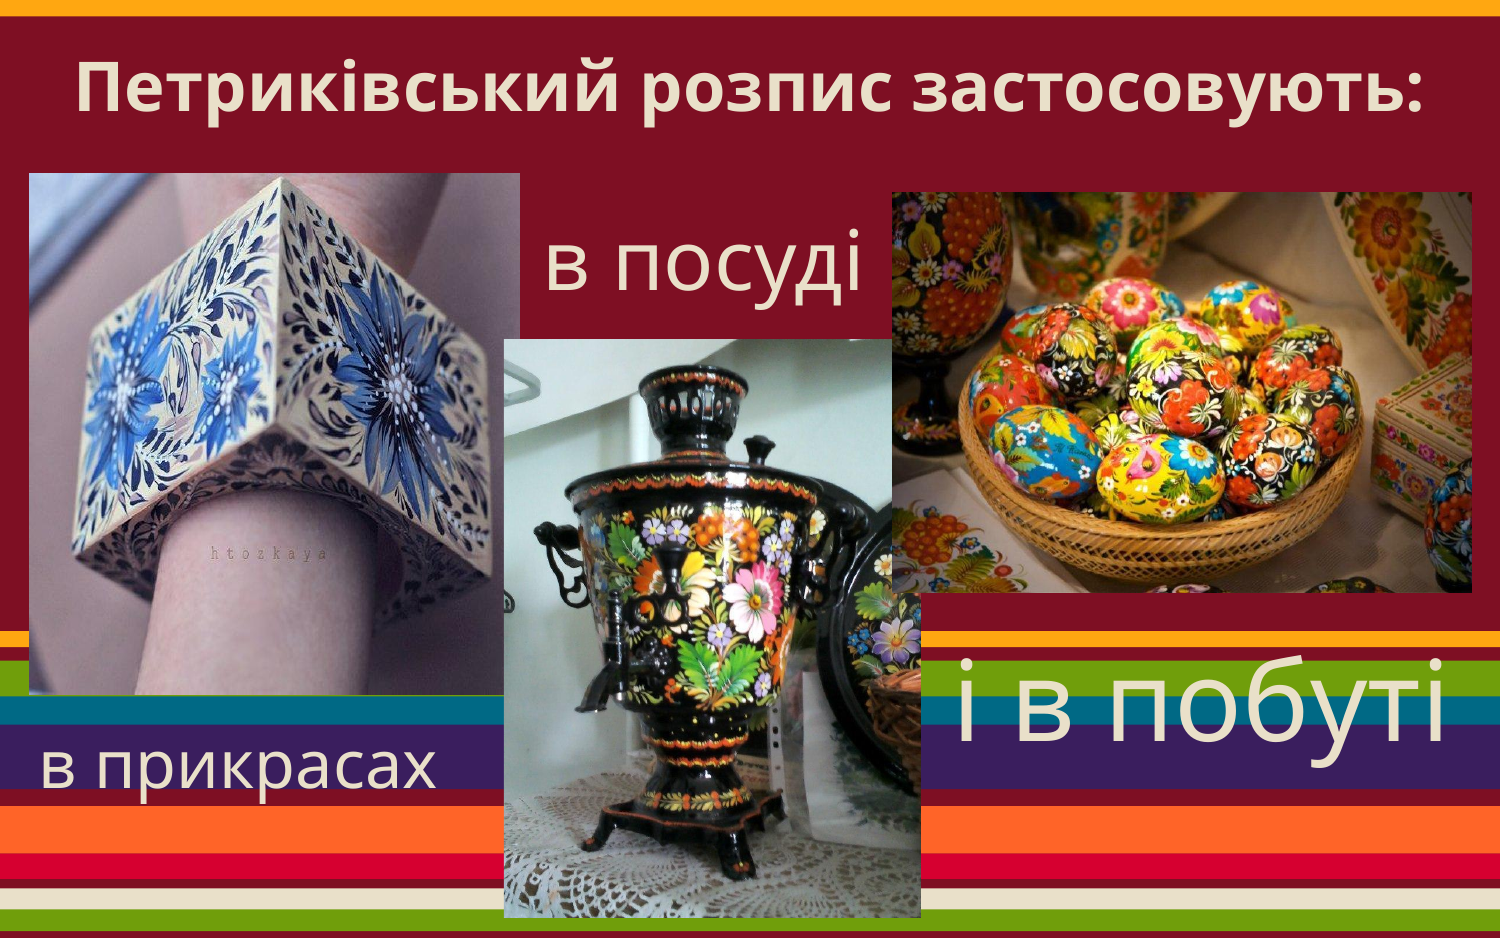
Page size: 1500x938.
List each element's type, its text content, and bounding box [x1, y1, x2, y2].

picture [29, 173, 1472, 938]
text_box і в побуті [958, 621, 1498, 773]
text_box Петриківський розпис застосовують: [0, 0, 1500, 156]
text_box в посуді [527, 199, 887, 316]
text_box в прикрасах [23, 714, 481, 811]
